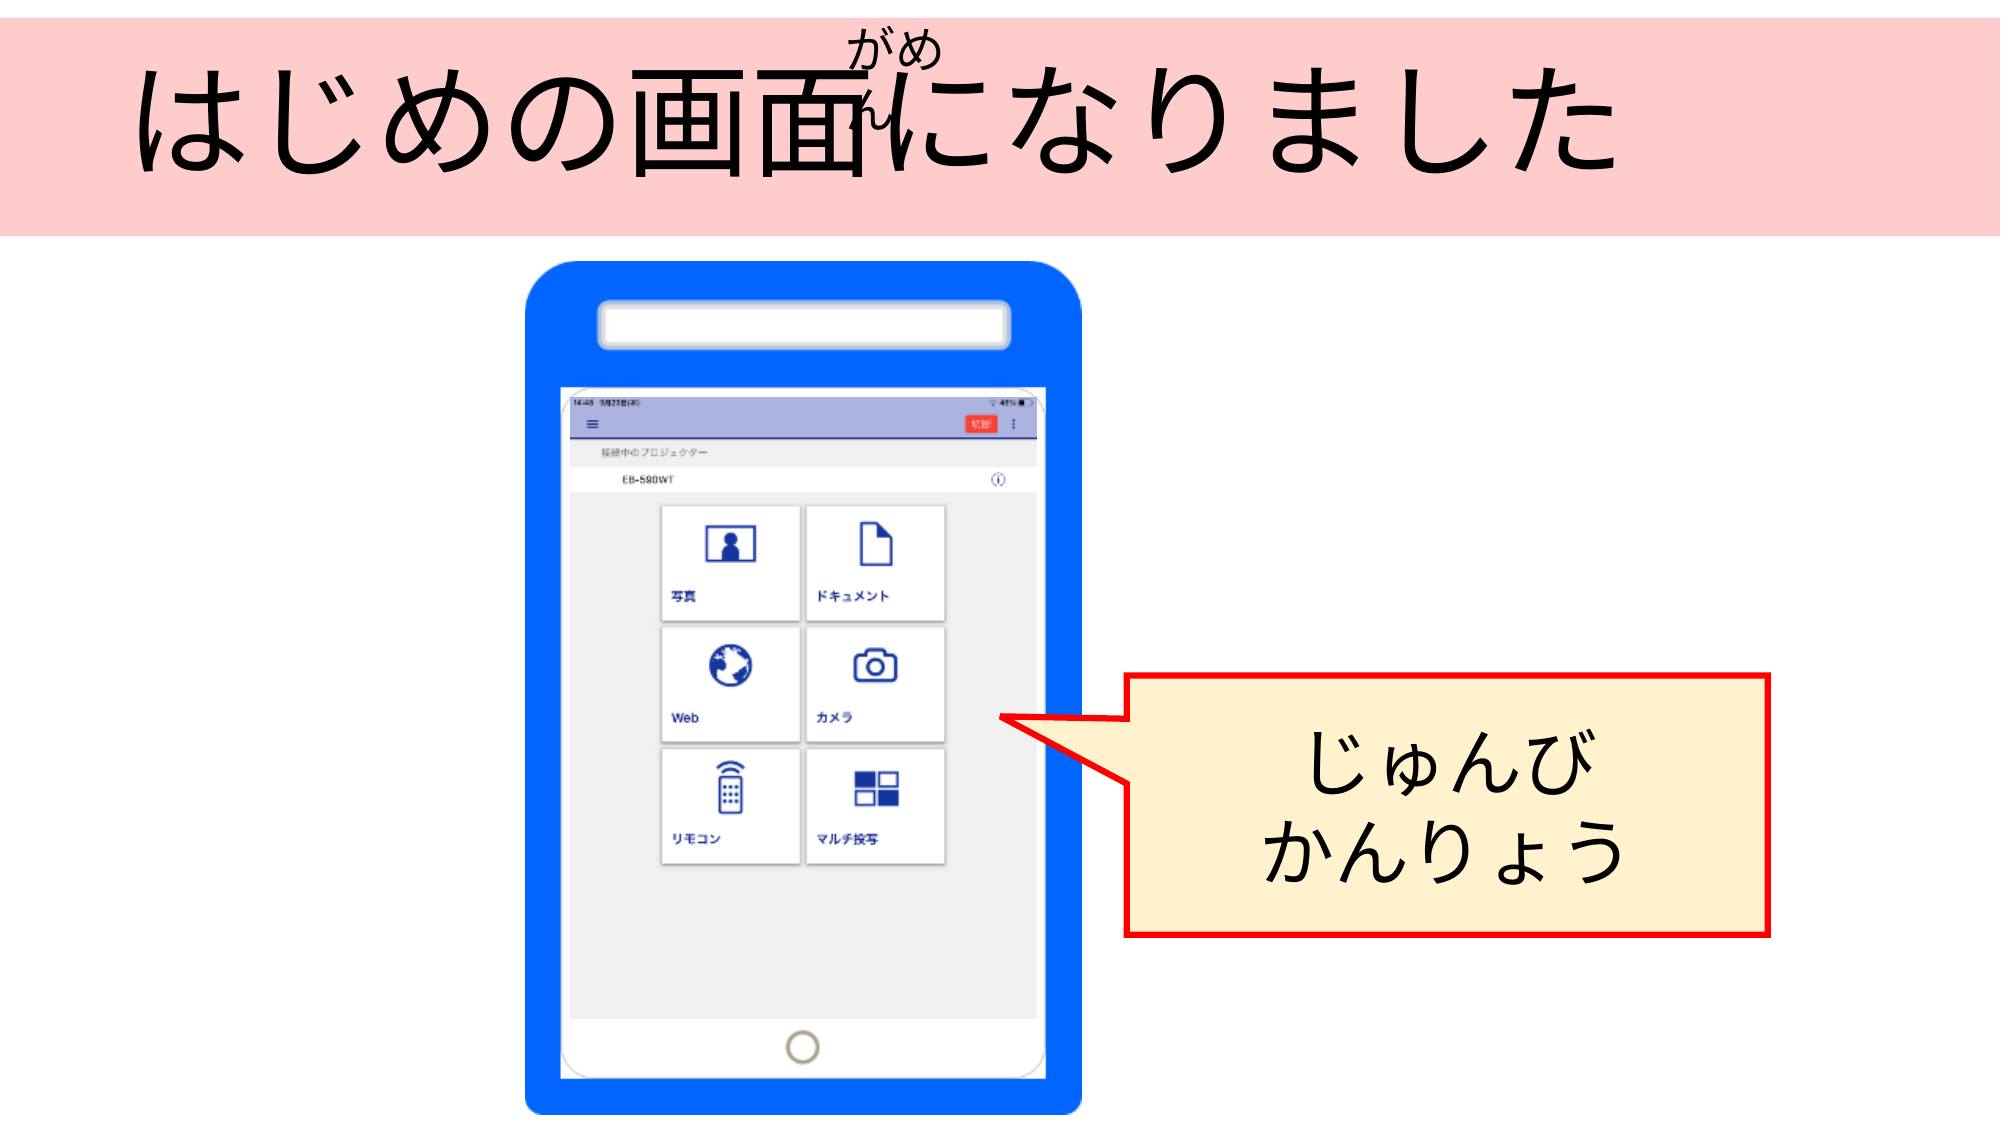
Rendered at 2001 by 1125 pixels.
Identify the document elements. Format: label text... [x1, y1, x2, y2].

text_box がめん [830, 10, 1009, 146]
text_box はじめの画面になりました [0, 17, 2000, 237]
picture [525, 261, 1082, 1115]
text_box じゅんび かんりょう [1082, 674, 1769, 936]
